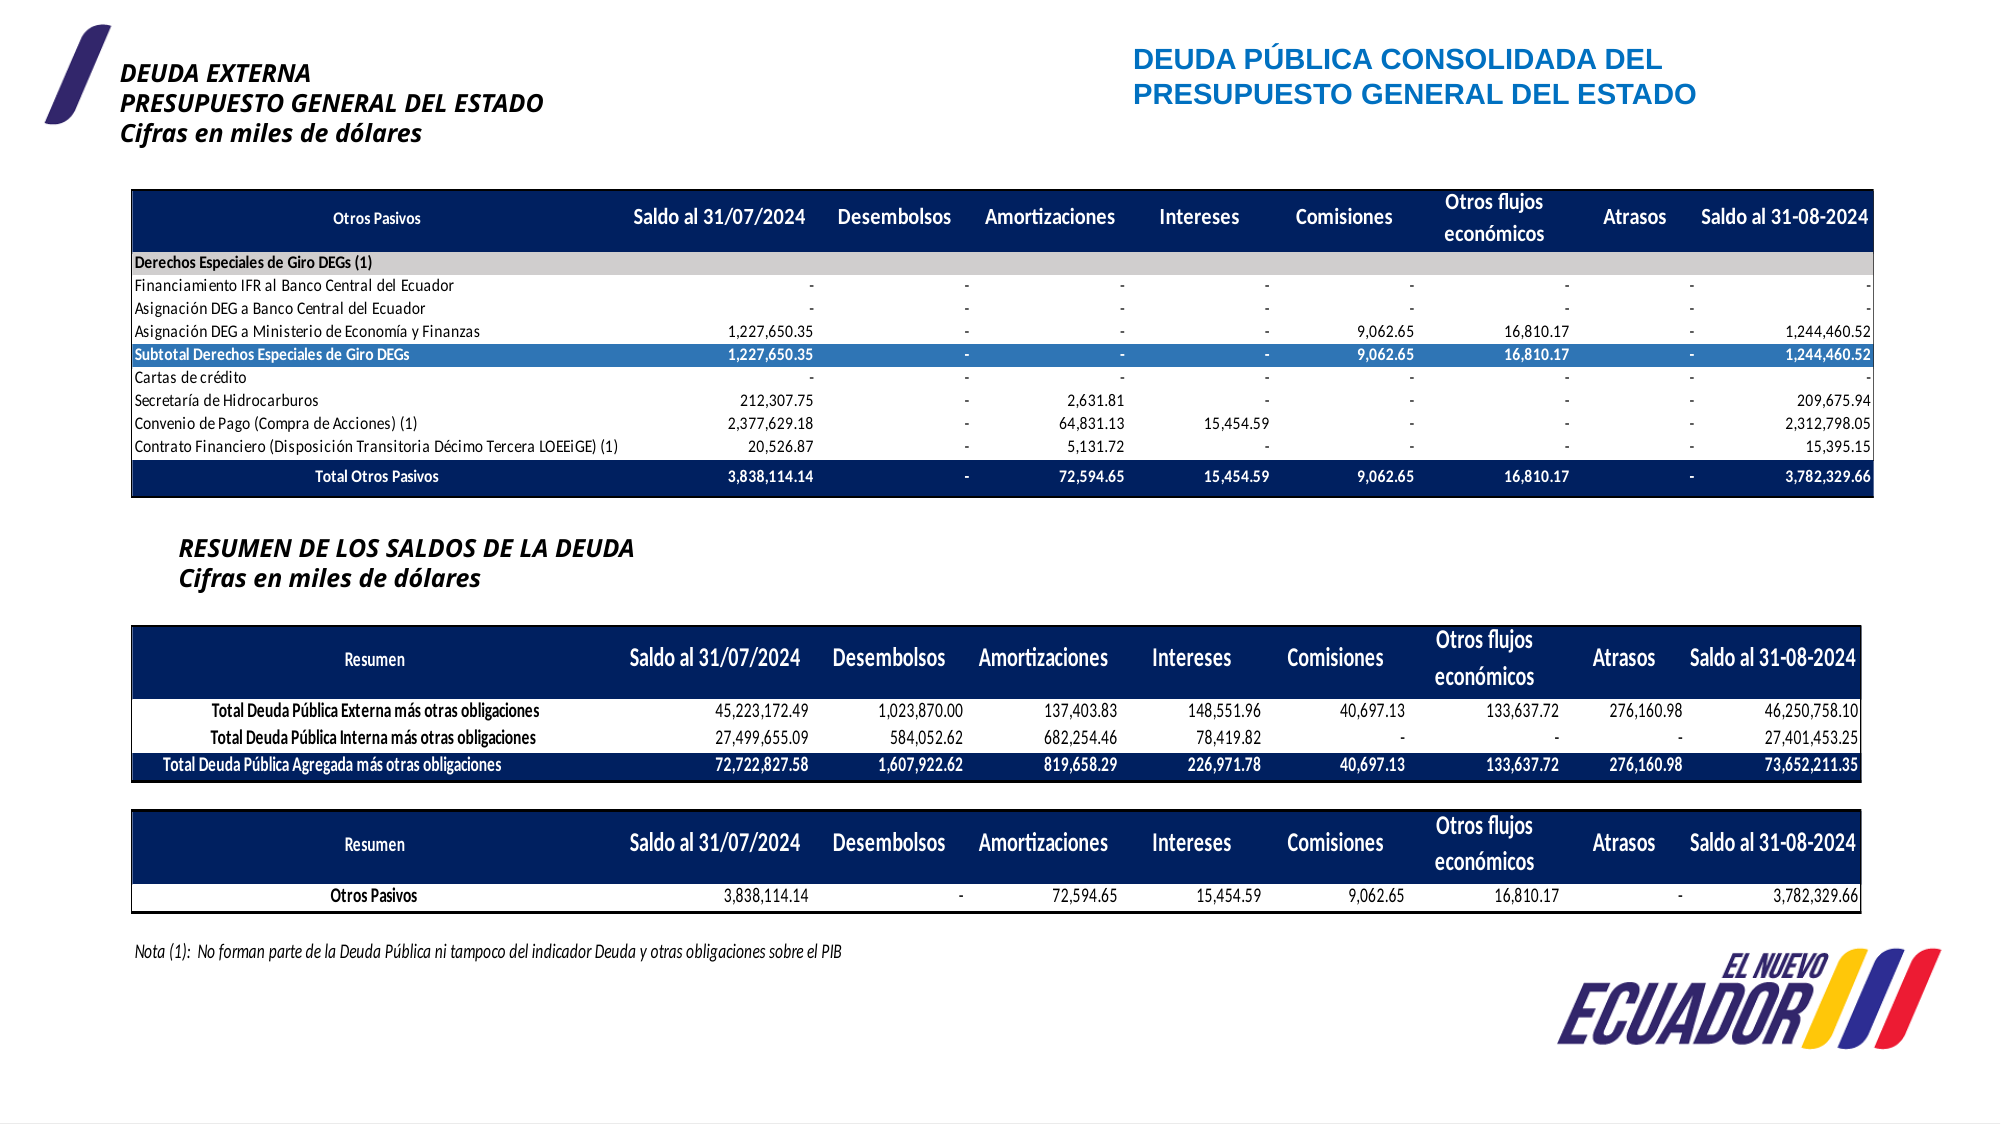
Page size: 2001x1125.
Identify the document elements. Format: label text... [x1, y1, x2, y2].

picture [0, 0, 2001, 1125]
text_box DEUDA EXTERNA PRESUPUESTO GENERAL DEL ESTADO Cifras en miles de dólares [104, 52, 801, 153]
text_box DEUDA PÚBLICA CONSOLIDADA DEL PRESUPUESTO GENERAL DEL ESTADO [1118, 33, 1863, 118]
text_box RESUMEN DE LOS SALDOS DE LA DEUDA Cifras en miles de dólares [163, 525, 860, 599]
